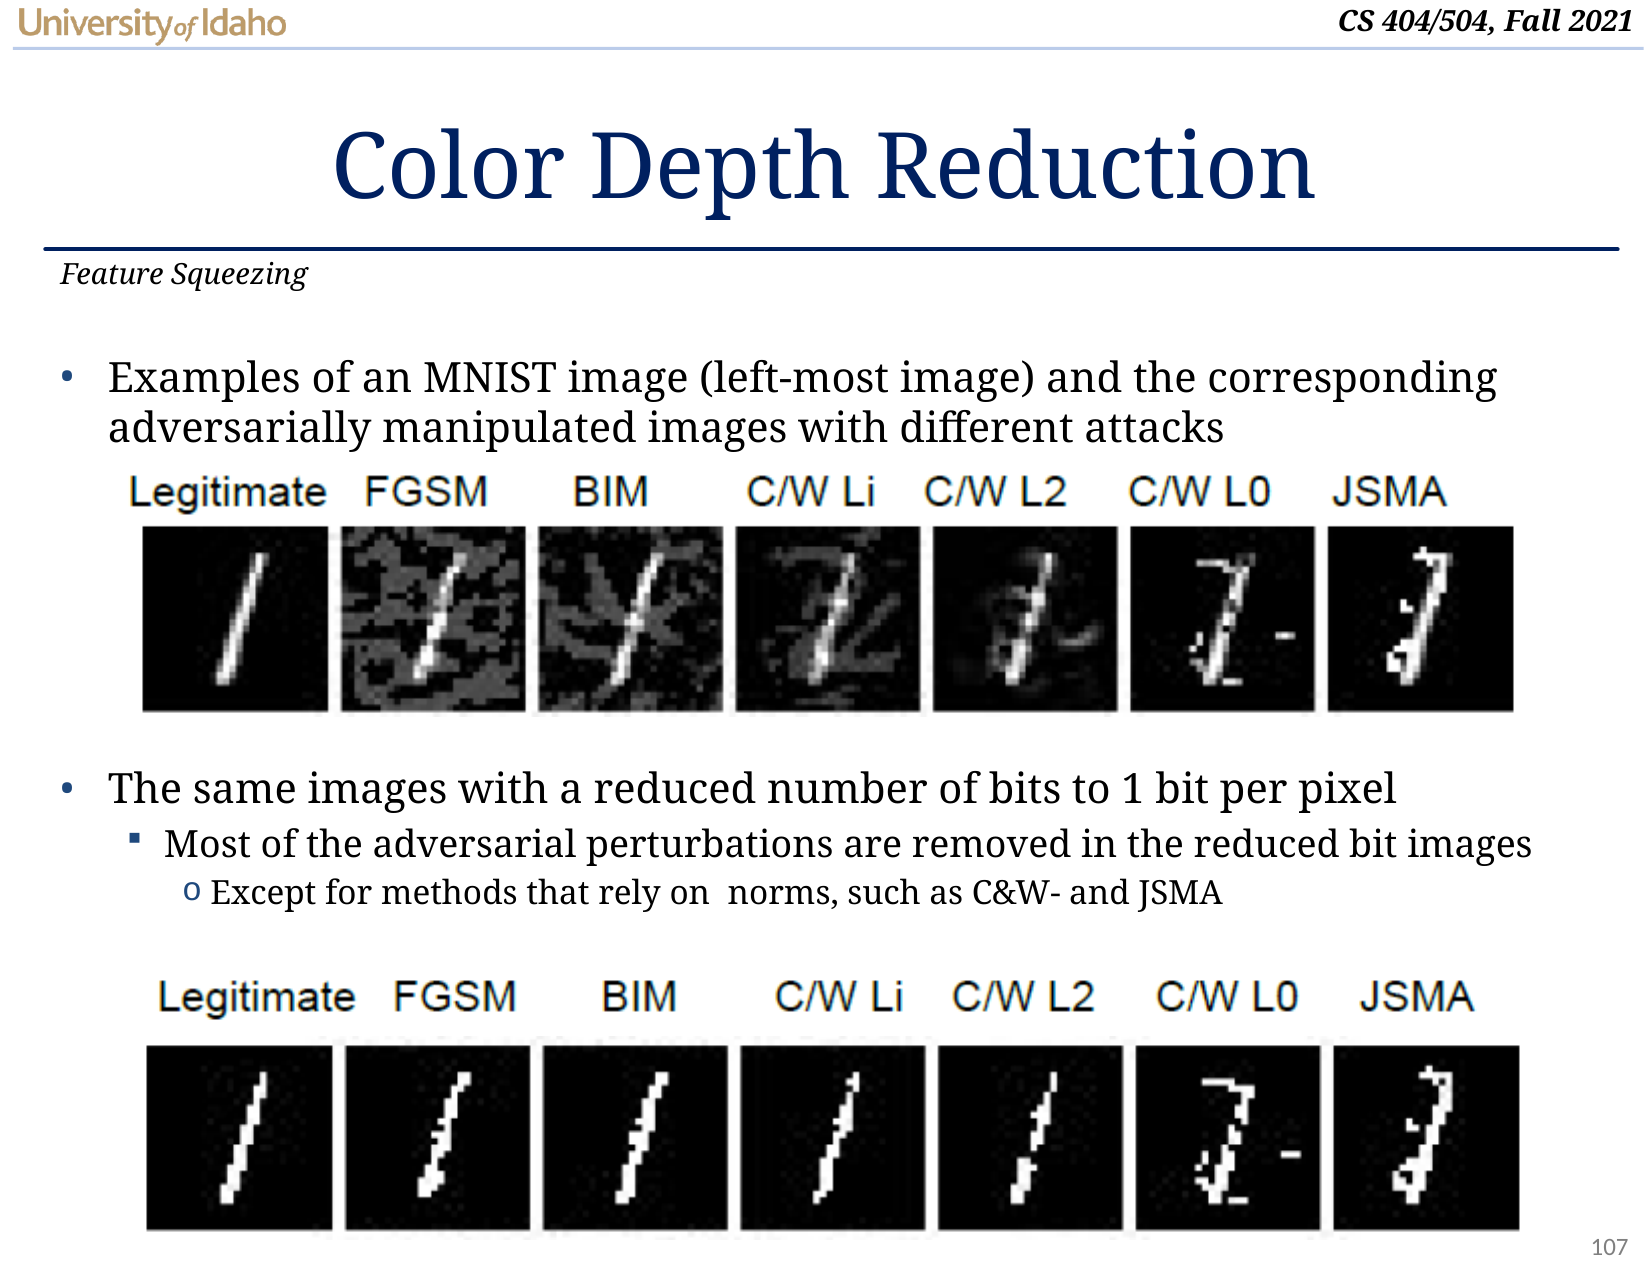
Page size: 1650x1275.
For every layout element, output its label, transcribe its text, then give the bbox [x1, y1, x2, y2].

picture [134, 1035, 1534, 1241]
picture [146, 969, 1503, 1026]
picture [19, 8, 286, 46]
picture [127, 460, 1523, 717]
list Feature Squeezing [45, 247, 1062, 306]
title Color Depth Reduction [0, 75, 1650, 248]
